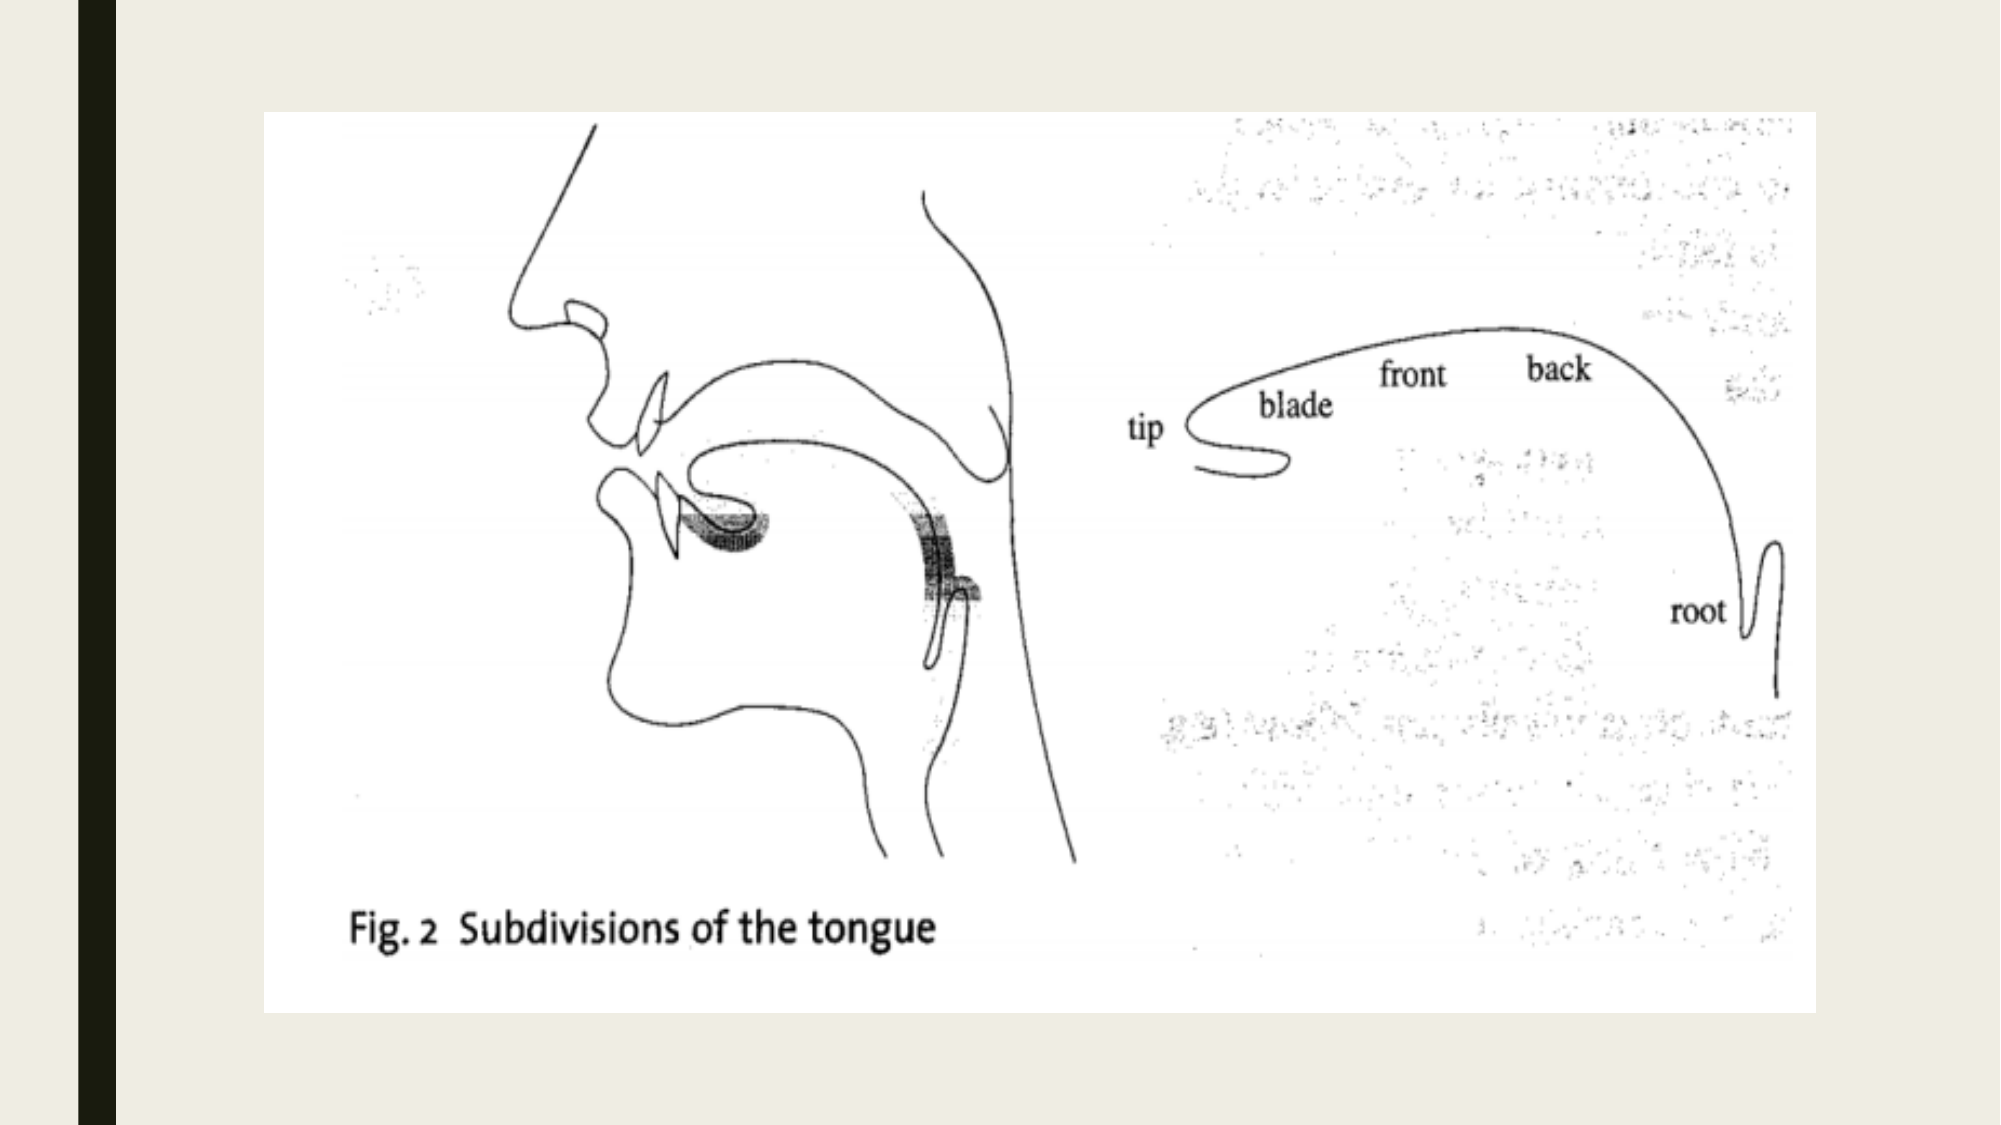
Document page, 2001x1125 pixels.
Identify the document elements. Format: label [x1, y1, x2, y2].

list [264, 112, 1816, 1013]
